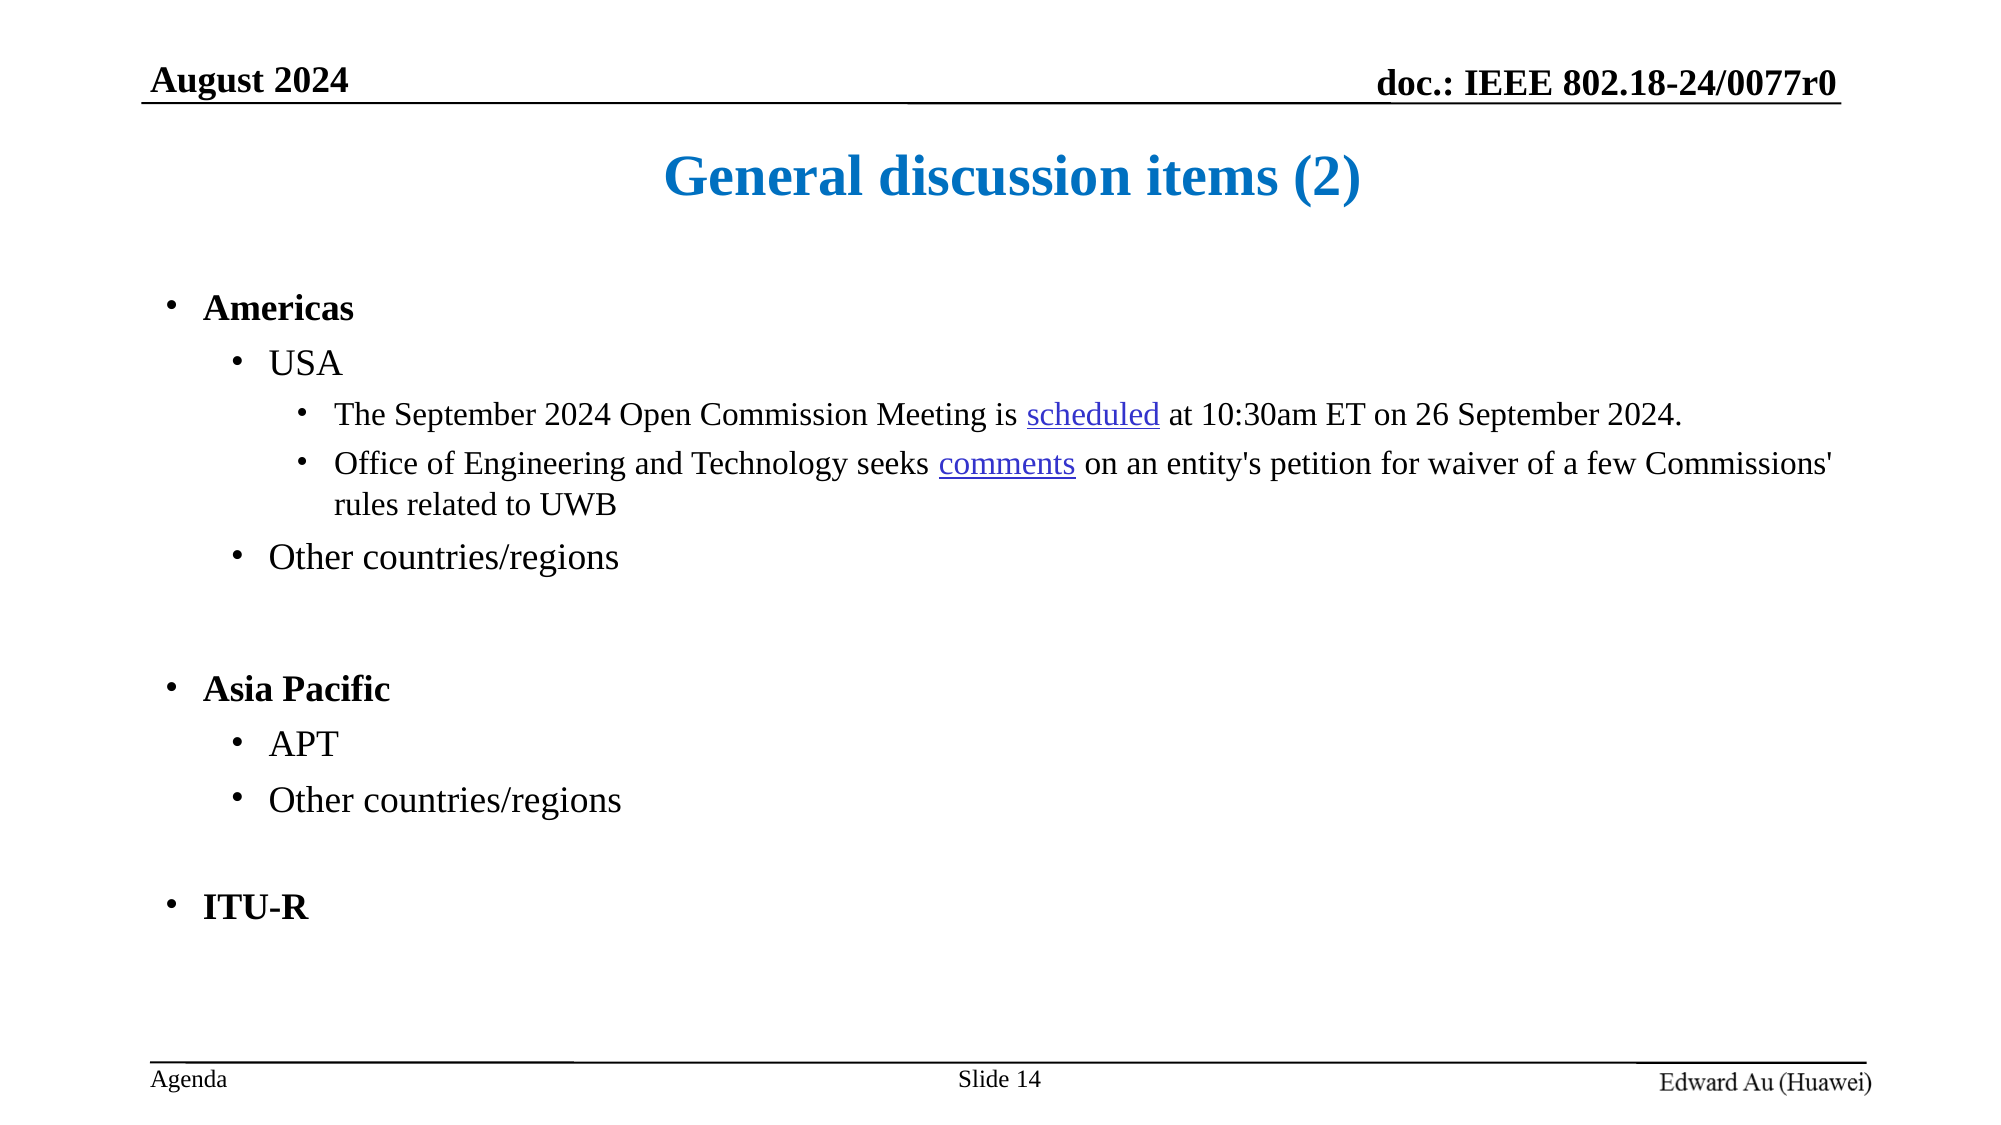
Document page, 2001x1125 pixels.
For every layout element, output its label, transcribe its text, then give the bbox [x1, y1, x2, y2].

list Americas USA The September 2024 Open Commission Meeting is scheduled at 10:30am ET on 26 September 2024. Office of Engineering and Technology seeks comments on an entity's petition for waiver of a few Commissions' rules related to UWB Other countries/regions Asia Pacific APT Other countries/regions ITU-R [149, 274, 1869, 1063]
picture [1174, 1058, 1887, 1113]
title General discussion items (2) [162, 99, 1864, 246]
slide_number Slide 14 [933, 1063, 1067, 1123]
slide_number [149, 54, 651, 101]
